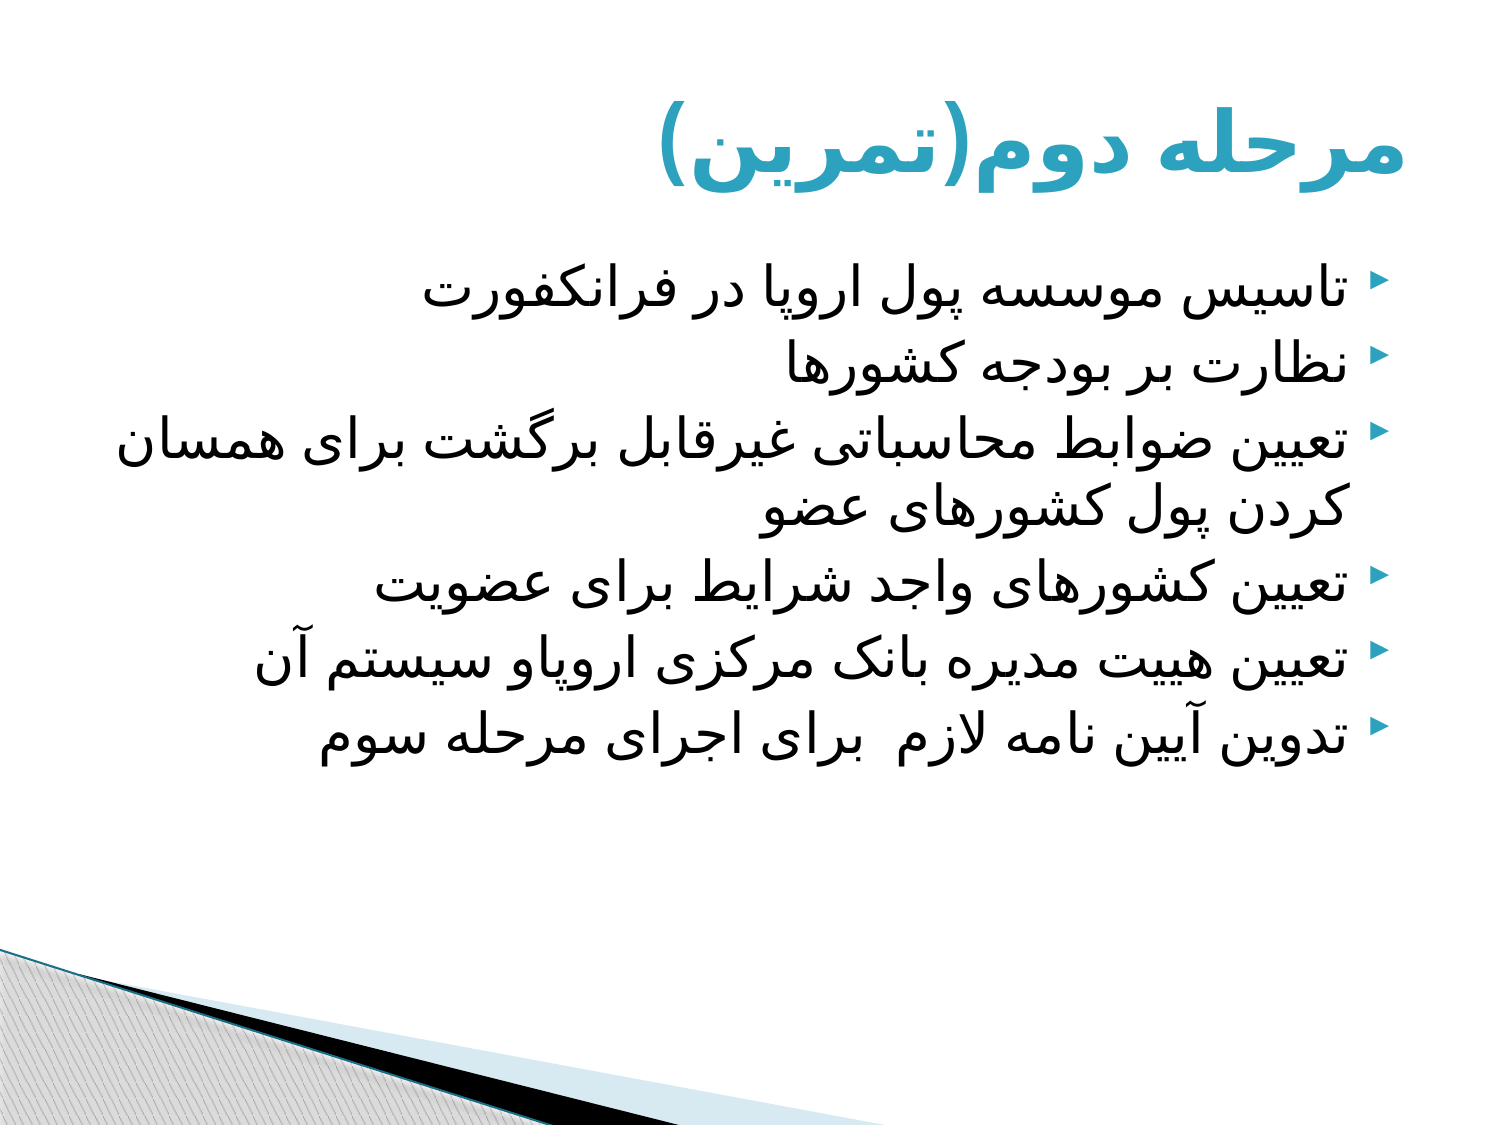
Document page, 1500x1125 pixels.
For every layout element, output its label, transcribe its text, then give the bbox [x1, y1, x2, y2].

title مرحله دوم(تمرین) [75, 45, 1425, 233]
list تاسیس موسسه پول اروپا در فرانکفورت نظارت بر بودجه کشورها تعیین ضوابط محاسباتی غیرقابل برگشت برای همسان کردن پول کشورهای عضو تعیین کشورهای واجد شرایط برای عضویت تعیین هییت مدیره بانک مرکزی اروپاو سیستم آن تدوین آیین نامه لازم برای اجرای مرحله سوم [75, 243, 1425, 986]
